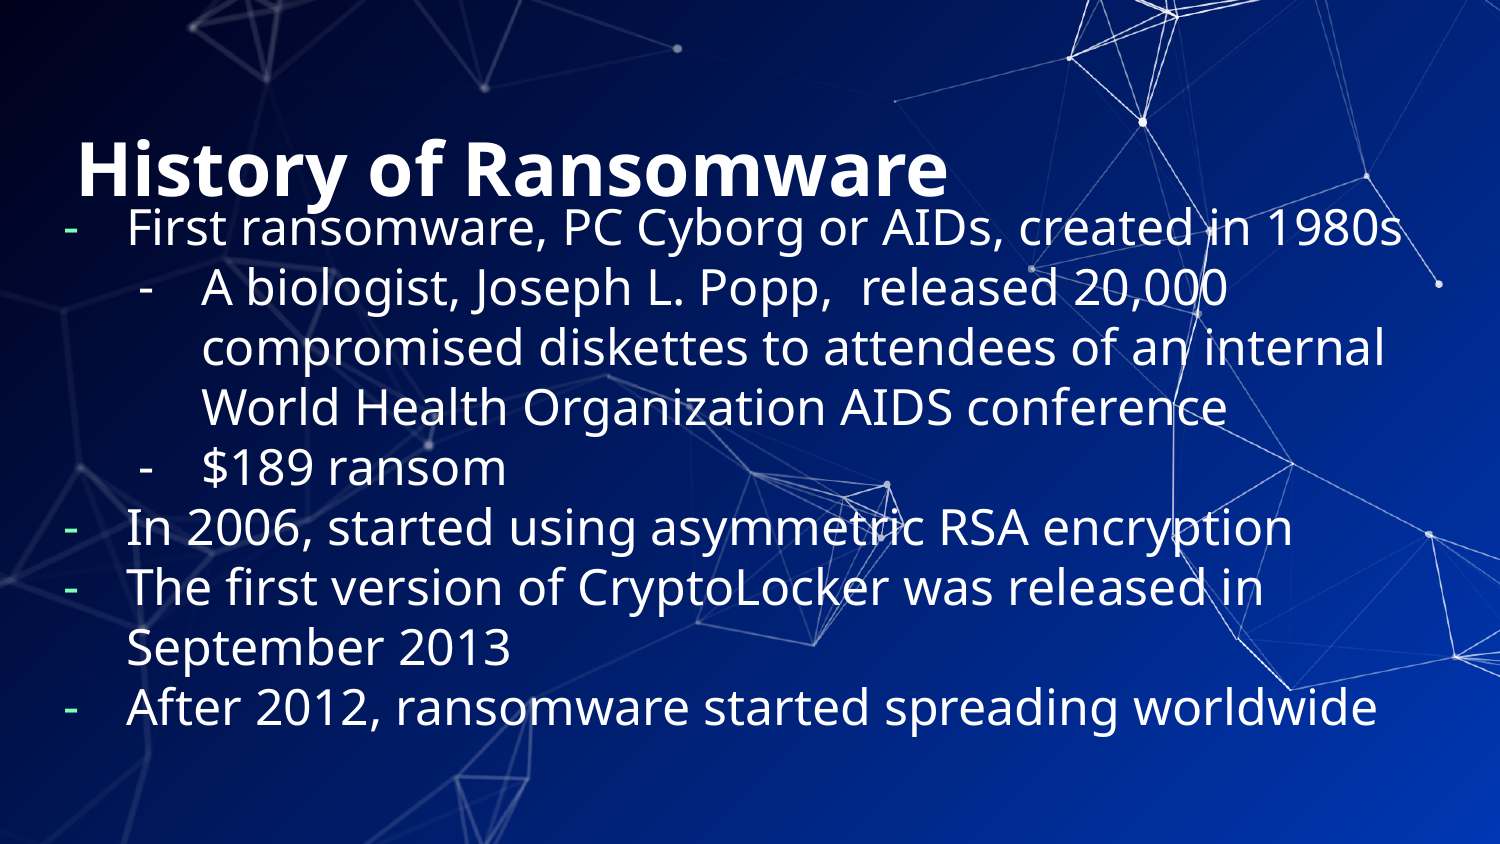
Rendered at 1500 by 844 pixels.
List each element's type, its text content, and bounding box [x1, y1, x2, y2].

list First ransomware, PC Cyborg or AIDs, created in 1980s A biologist, Joseph L. Popp, released 20,000 compromised diskettes to attendees of an internal World Health Organization AIDS conference $189 ransom In 2006, started using asymmetric RSA encryption The first version of CryptoLocker was released in September 2013 After 2012, ransomware started spreading worldwide [51, 195, 1449, 753]
title History of Ransomware [75, 71, 1064, 195]
picture [0, 0, 1500, 844]
